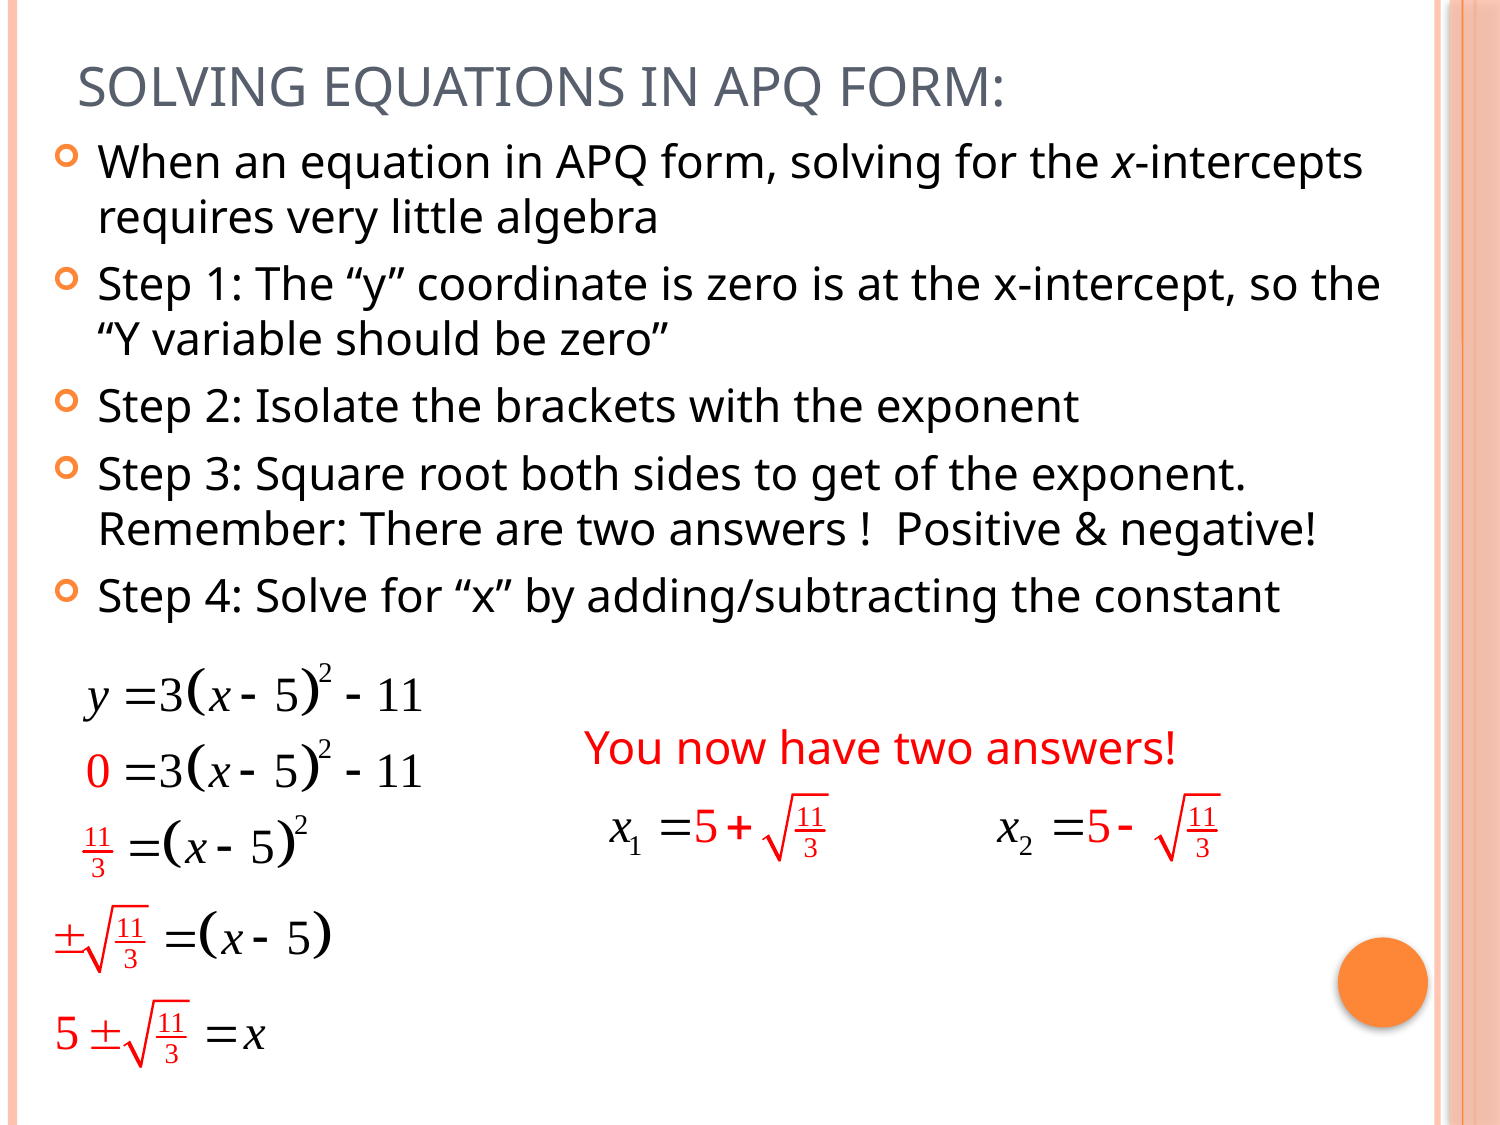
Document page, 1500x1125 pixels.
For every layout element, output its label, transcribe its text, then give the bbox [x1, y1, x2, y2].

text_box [48, 986, 276, 1079]
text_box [73, 892, 338, 984]
text_box You now have two answers! [562, 711, 1216, 781]
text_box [599, 780, 839, 873]
list When an equation in APQ form, solving for the x-intercepts requires very little algebra Step 1: The “y” coordinate is zero is at the x-intercept, so the “Y variable should be zero” Step 2: Isolate the brackets with the exponent Step 3: Square root both sides to get of the exponent. Remember: There are two answers ! Positive & negative! Step 4: Solve for “x” by adding/subtracting the constant [37, 125, 1500, 650]
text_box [74, 801, 319, 890]
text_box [986, 780, 1231, 873]
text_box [74, 649, 430, 726]
title Solving Equations in ApQ form: [62, 45, 1300, 125]
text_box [42, 911, 89, 963]
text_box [78, 725, 430, 818]
